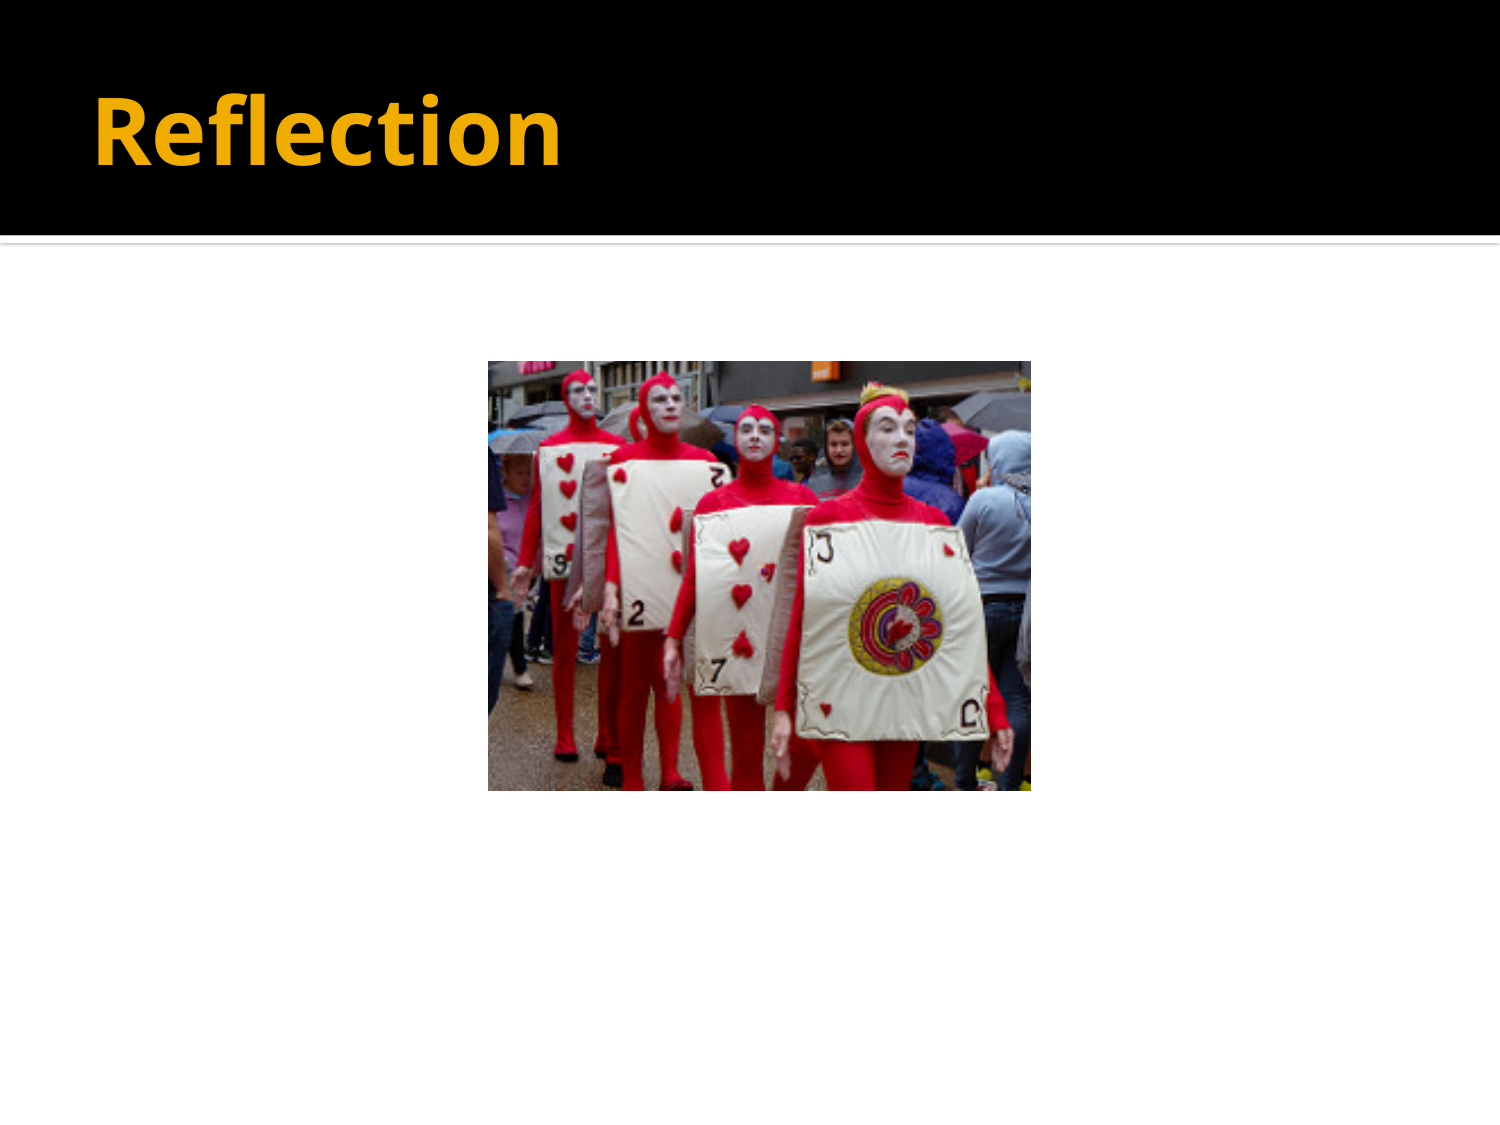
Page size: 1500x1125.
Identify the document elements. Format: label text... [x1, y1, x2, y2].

title Reflection [75, 25, 1425, 231]
picture [488, 361, 1031, 791]
